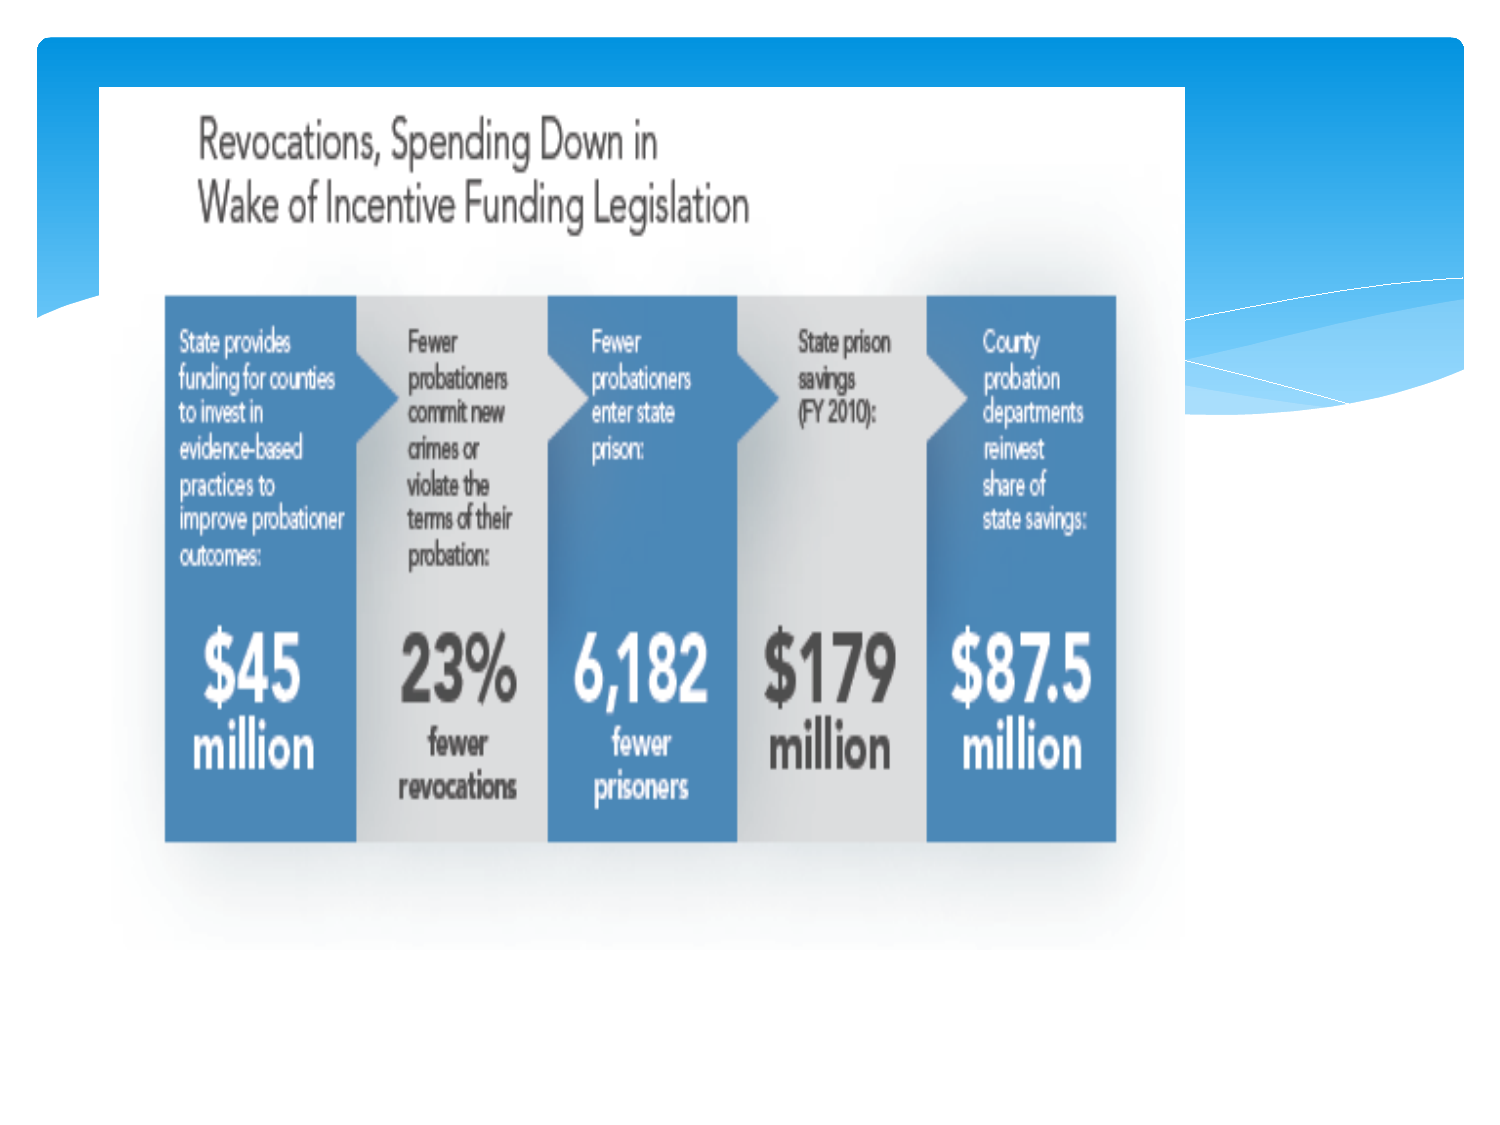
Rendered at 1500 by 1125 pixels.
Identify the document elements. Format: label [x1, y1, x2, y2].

picture [99, 88, 1185, 951]
